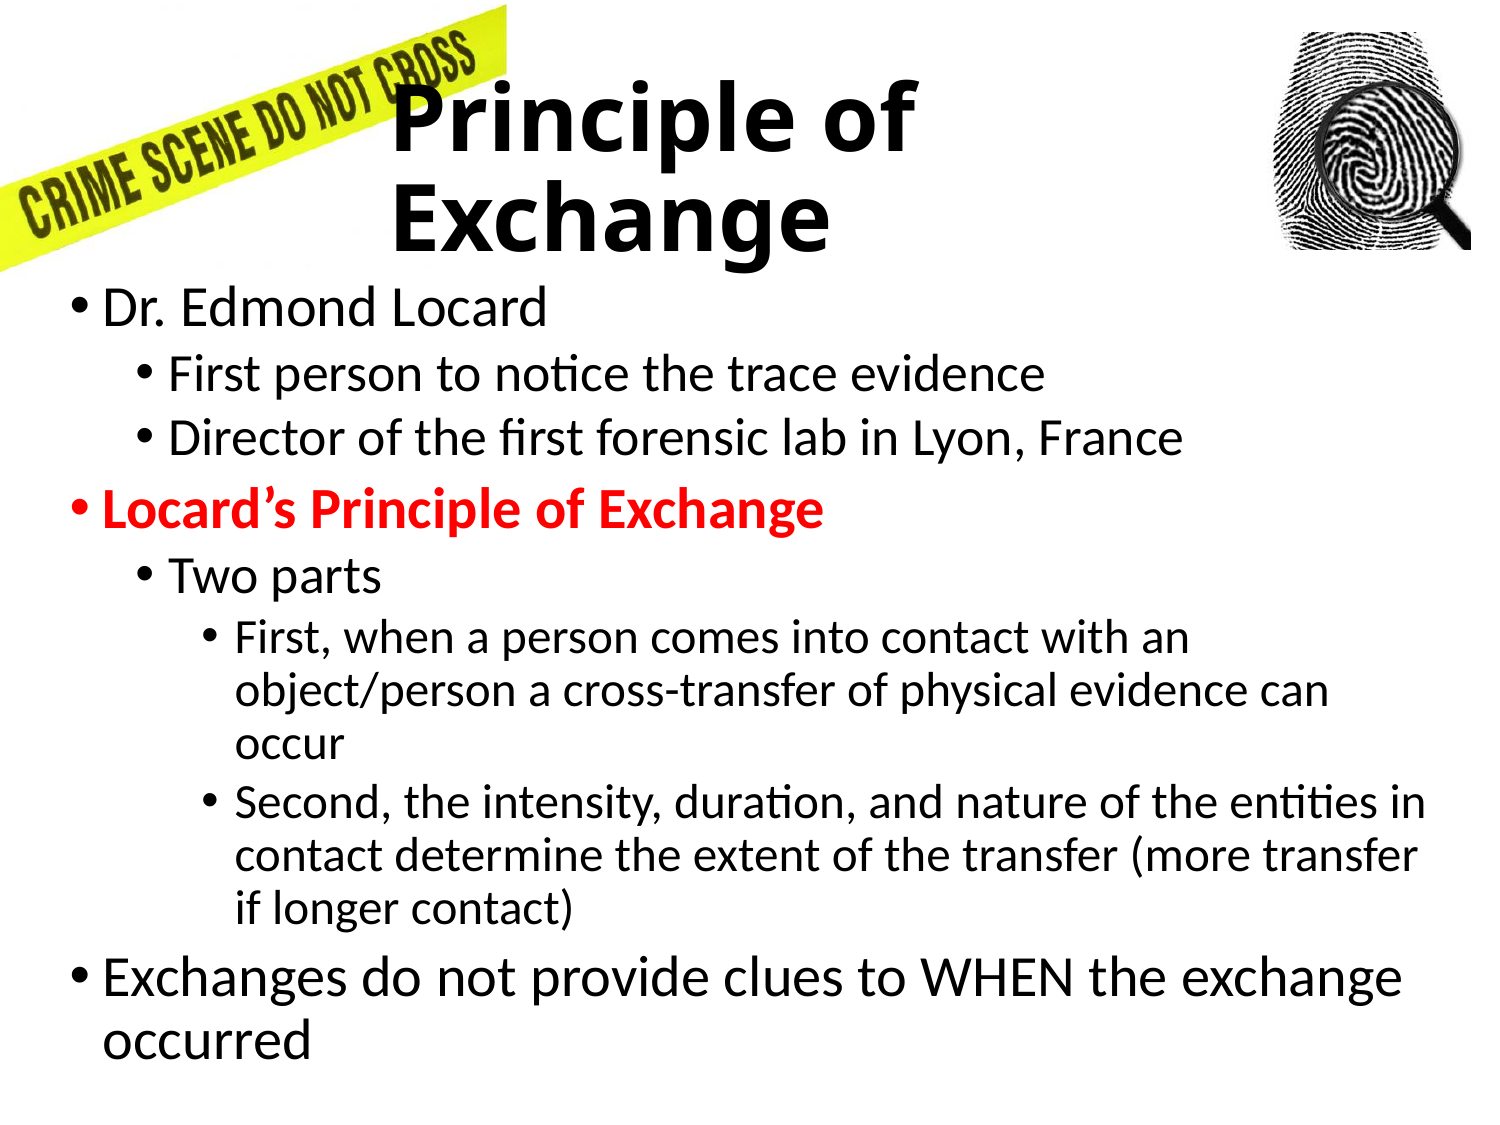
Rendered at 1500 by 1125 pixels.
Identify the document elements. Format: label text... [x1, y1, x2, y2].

list Dr. Edmond Locard First person to notice the trace evidence Director of the first forensic lab in Lyon, France Locard’s Principle of Exchange Two parts First, when a person comes into contact with an object/person a cross-transfer of physical evidence can occur Second, the intensity, duration, and nature of the entities in contact determine the extent of the transfer (more transfer if longer contact) Exchanges do not provide clues to WHEN the exchange occurred [54, 268, 1445, 1086]
picture [1253, 32, 1471, 250]
title Principle of Exchange [507, 62, 1294, 268]
picture [0, 4, 507, 278]
